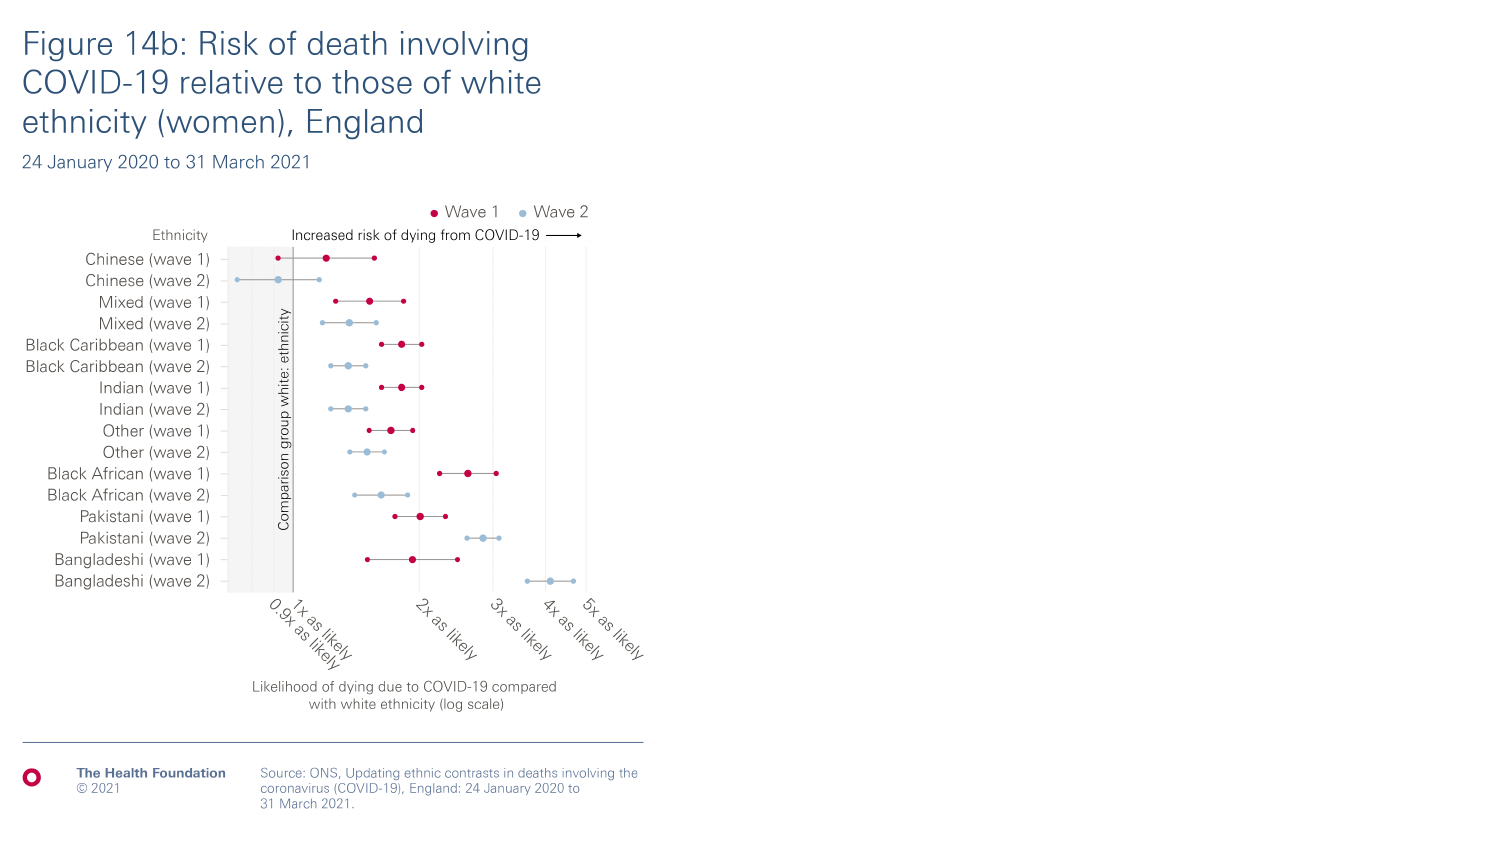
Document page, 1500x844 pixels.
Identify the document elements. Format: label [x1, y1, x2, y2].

picture [0, 0, 666, 844]
